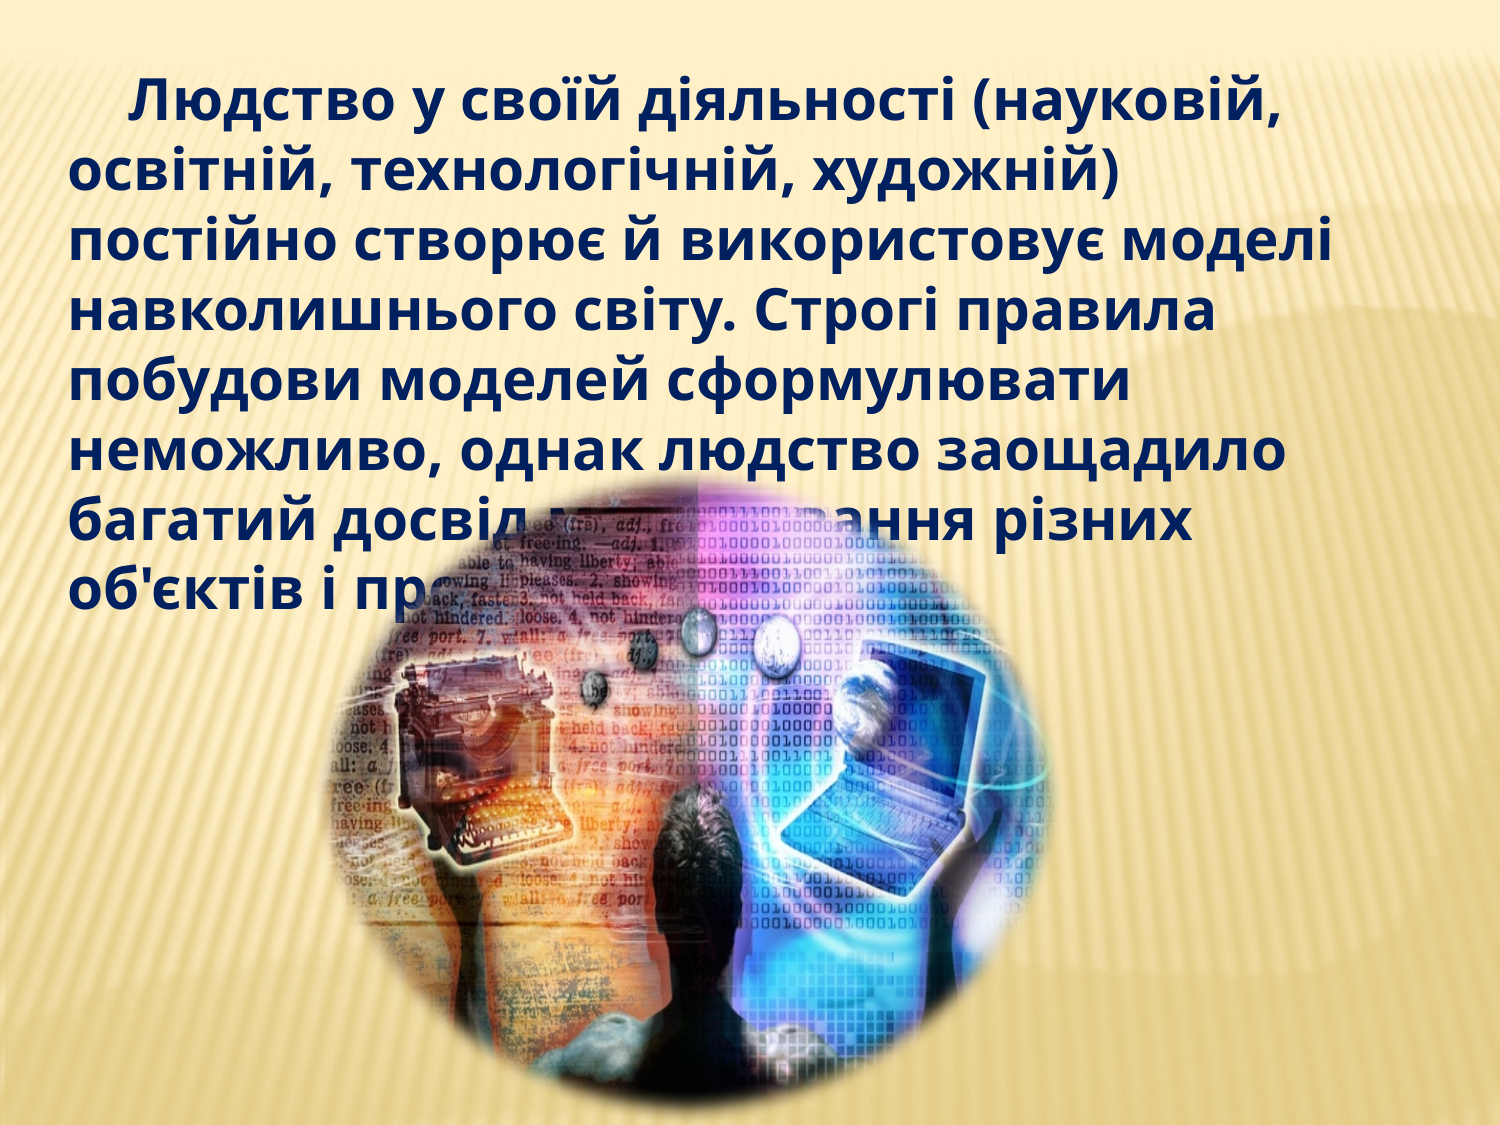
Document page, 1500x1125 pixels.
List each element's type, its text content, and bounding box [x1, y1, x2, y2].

text_box Людство у своїй діяльності (науковій, освітній, технологічній, художній) постійно створює й використовує моделі навколишнього світу. Строгі правила побудови моделей сформулювати неможливо, однак людство заощадило багатий досвід моделювання різних об'єктів і процесів. [53, 54, 1353, 630]
picture [312, 465, 1064, 1125]
